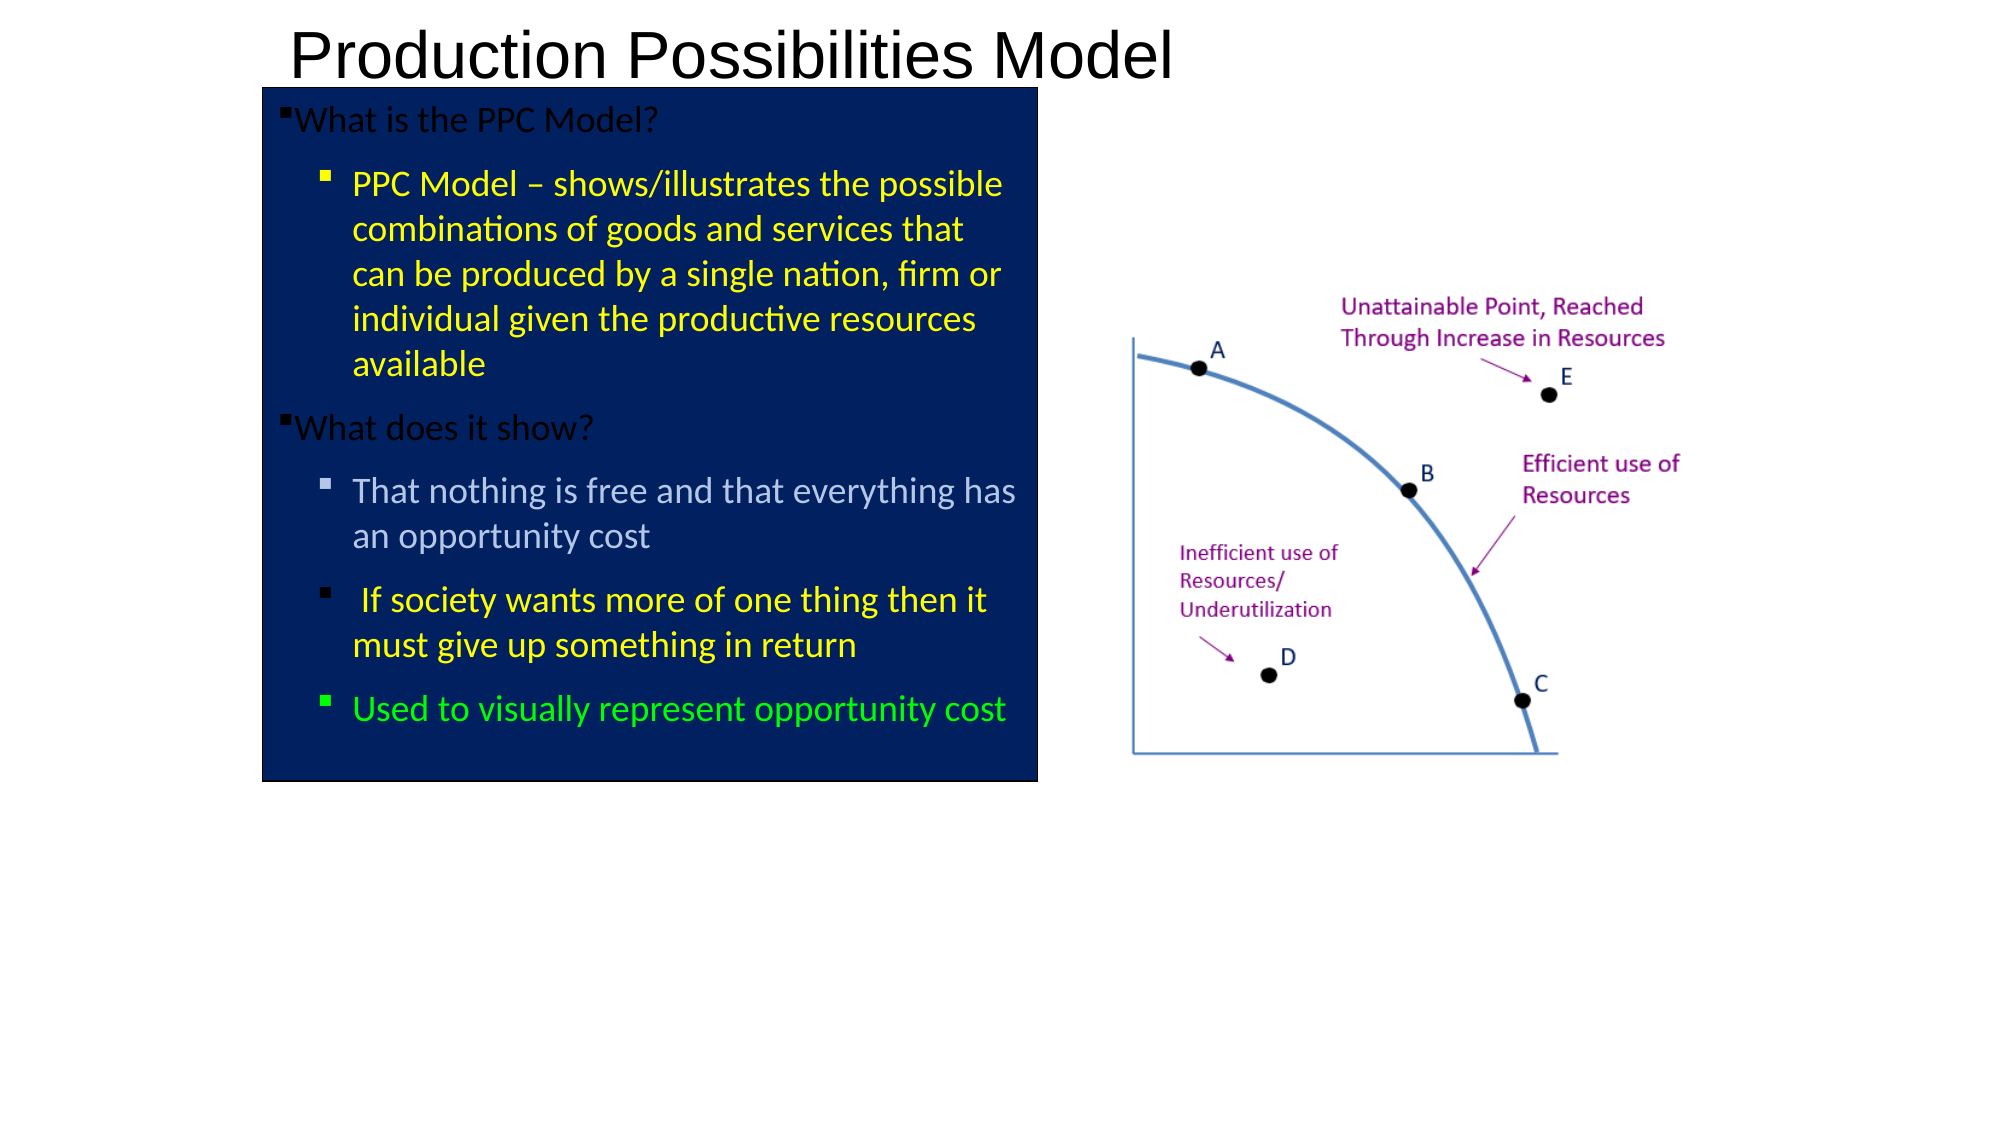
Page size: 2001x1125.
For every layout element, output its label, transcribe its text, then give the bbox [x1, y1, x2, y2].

text_box What is the PPC Model? PPC Model – shows/illustrates the possible combinations of goods and services that can be produced by a single nation, firm or individual given the productive resources available What does it show? That nothing is free and that everything has an opportunity cost If society wants more of one thing then it must give up something in return Used to visually represent opportunity cost [262, 87, 1038, 782]
picture [1070, 270, 1717, 803]
title Production Possibilities Model [275, 0, 1750, 100]
